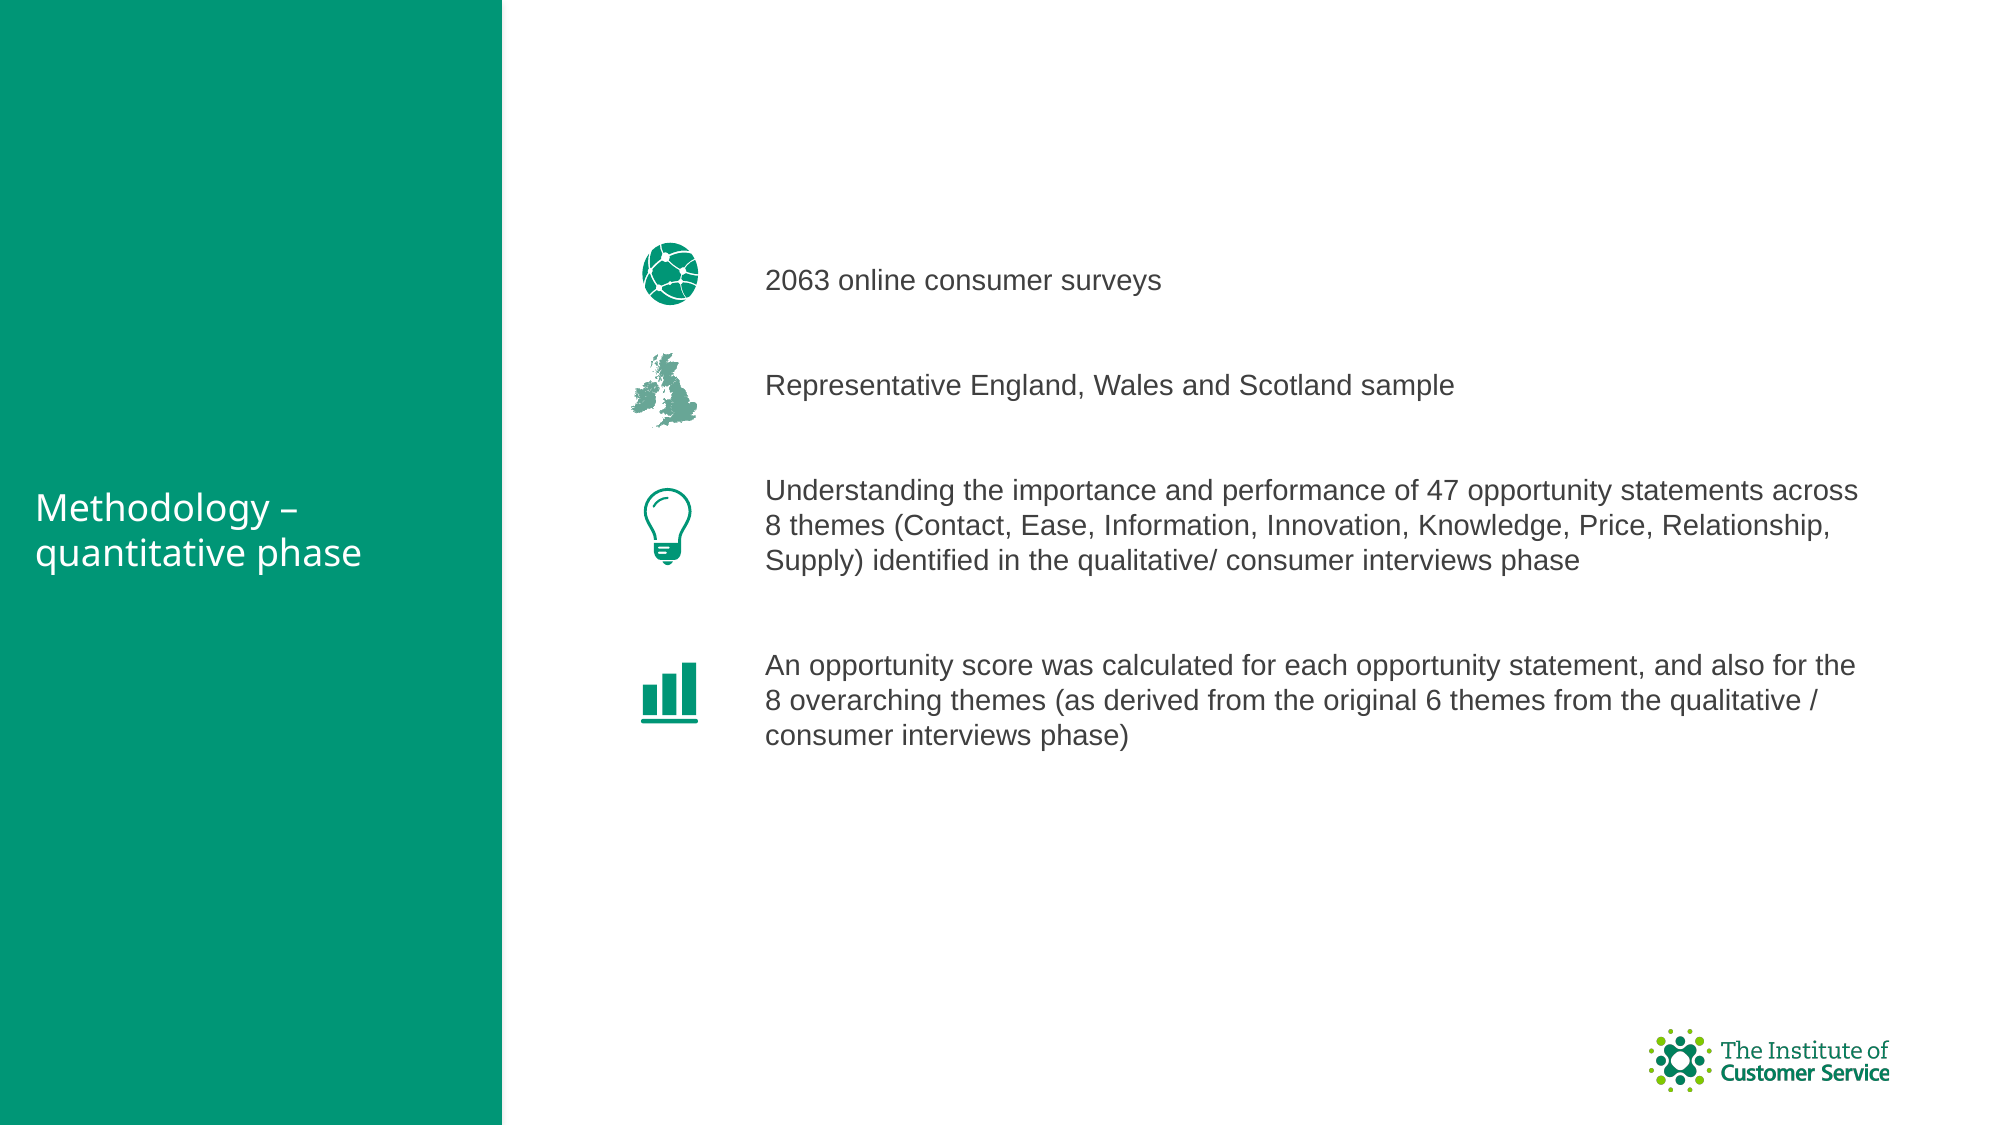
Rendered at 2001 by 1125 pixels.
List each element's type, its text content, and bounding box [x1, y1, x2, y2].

text_box [662, 561, 673, 566]
picture [1649, 1029, 1890, 1092]
text_box [682, 662, 697, 716]
text_box [643, 487, 692, 560]
text_box Methodology – quantitative phase [34, 484, 493, 986]
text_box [642, 242, 699, 306]
text_box [642, 684, 657, 716]
text_box [662, 673, 677, 716]
picture [630, 353, 697, 428]
text_box 2063 online consumer surveys Representative England, Wales and Scotland sample Understanding the importance and performance of 47 opportunity statements across 8 themes (Contact, Ease, Information, Innovation, Knowledge, Price, Relationship, Supply) identified in the qualitative/ consumer interviews phase An opportunity score was calculated for each opportunity statement, and also for the 8 overarching themes (as derived from the original 6 themes from the qualitative / consumer interviews phase) [750, 254, 1898, 985]
text_box [640, 718, 699, 724]
